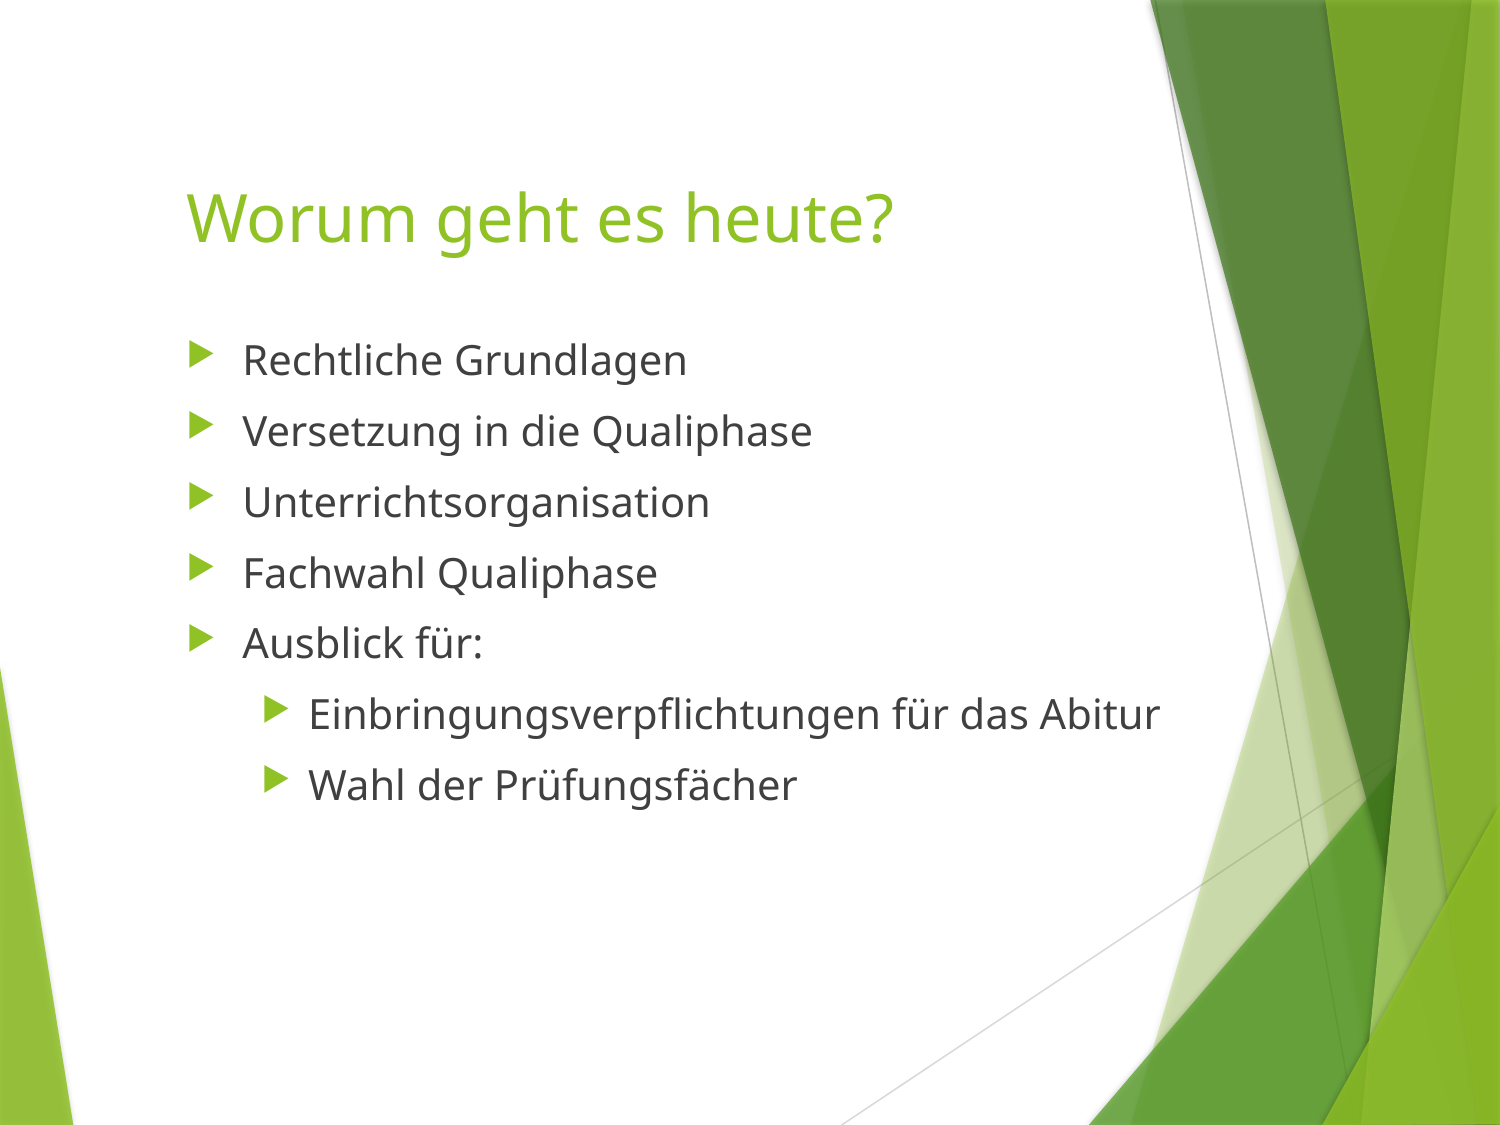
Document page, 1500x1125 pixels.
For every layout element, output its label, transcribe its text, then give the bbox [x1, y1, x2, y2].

title Worum geht es heute? [171, 168, 1324, 279]
list Rechtliche Grundlagen Versetzung in die Qualiphase Unterrichtsorganisation Fachwahl Qualiphase Ausblick für: Einbringungsverpflichtungen für das Abitur Wahl der Prüfungsfächer [171, 326, 1283, 957]
